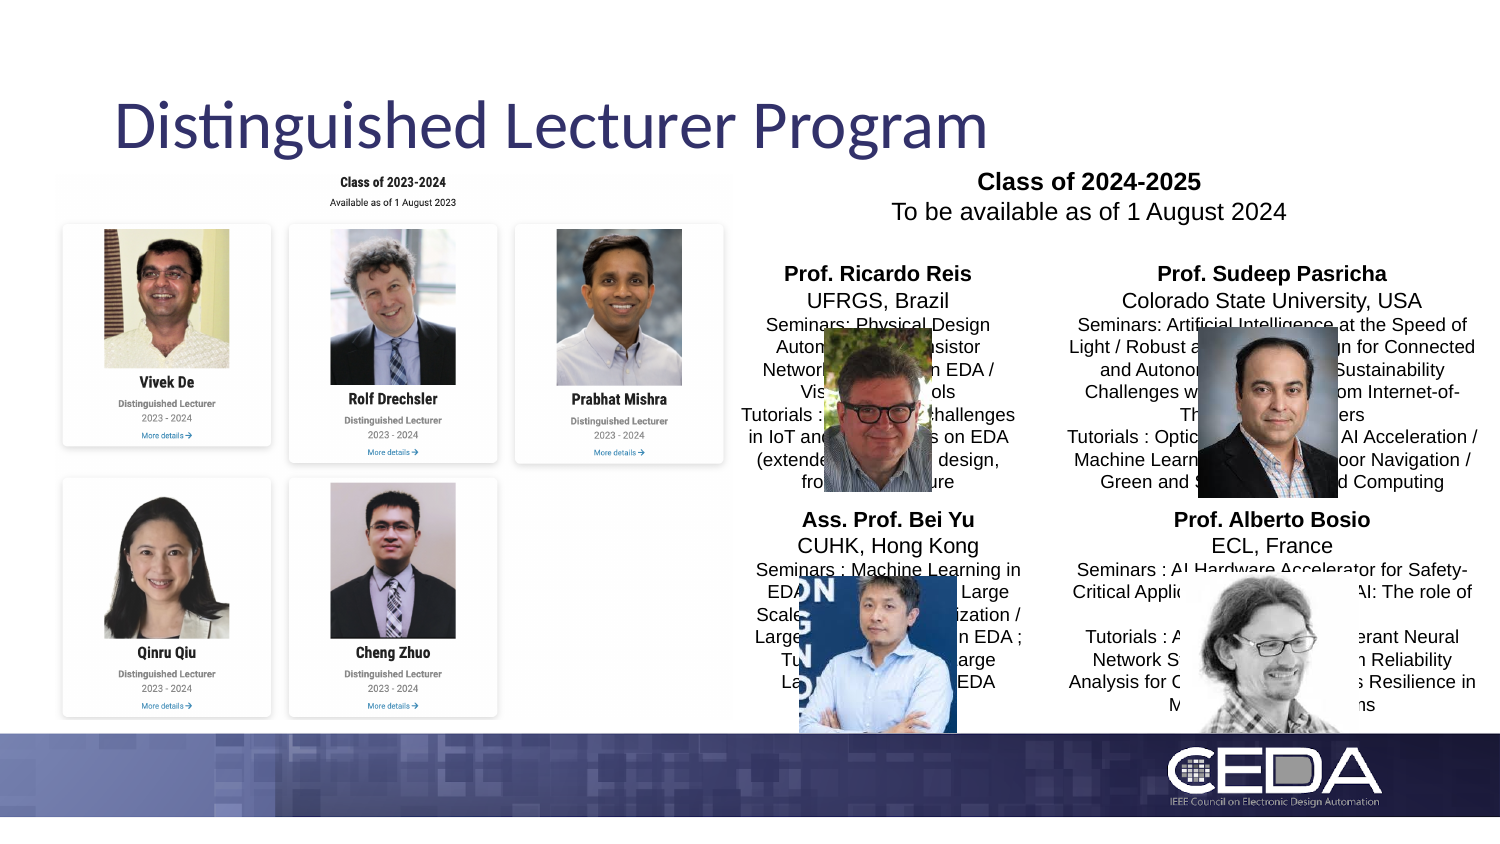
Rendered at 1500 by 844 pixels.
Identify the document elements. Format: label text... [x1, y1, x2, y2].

text_box Ass. Prof. Bei Yu CUHK, Hong Kong Seminars : Machine Learning in EDA: When and How / Large Scale VLSI Mask Optimization / Large Language Model in EDA ; Tutorials : Enabling Large Language Models in EDA [738, 497, 1045, 700]
text_box Prof. Alberto Bosio ECL, France Seminars : AI Hardware Accelerator for Safety-Critical Applications / Trustworthy AI: The role of the Hardware Tutorials : Approximate Fault-Tolerant Neural Network Systems / Early System Reliability Analysis for Cross-layer Soft Errors Resilience in Microprocessor Systems [1044, 500, 1500, 723]
picture [1198, 326, 1338, 498]
picture [0, 0, 1500, 844]
text_box Prof. Sudeep Pasricha Colorado State University, USA Seminars: Artificial Intelligence at the Speed of Light / Robust and Secure Design for Connected and Autonomous Vehicles / Sustainability Challenges with Computing: from Internet-of-Things to Datacenters Tutorials : Optical Computing for AI Acceleration / Machine Learning for Smart Indoor Navigation / Green and Sustainable Cloud Computing [1044, 252, 1500, 500]
text_box Class of 2024-2025 To be available as of 1 August 2024 [876, 157, 1303, 233]
picture [824, 327, 933, 492]
title Distinguished Lecturer Program [103, 44, 1397, 208]
text_box Prof. Ricardo Reis UFRGS, Brazil Seminars: Physical Design Automation of Transistor Networks / Trends on EDA / Visualization Tools Tutorials : Low power challenges in IoT and IoE / Trends on EDA (extended) / Physical design, from past to future [738, 252, 1033, 497]
